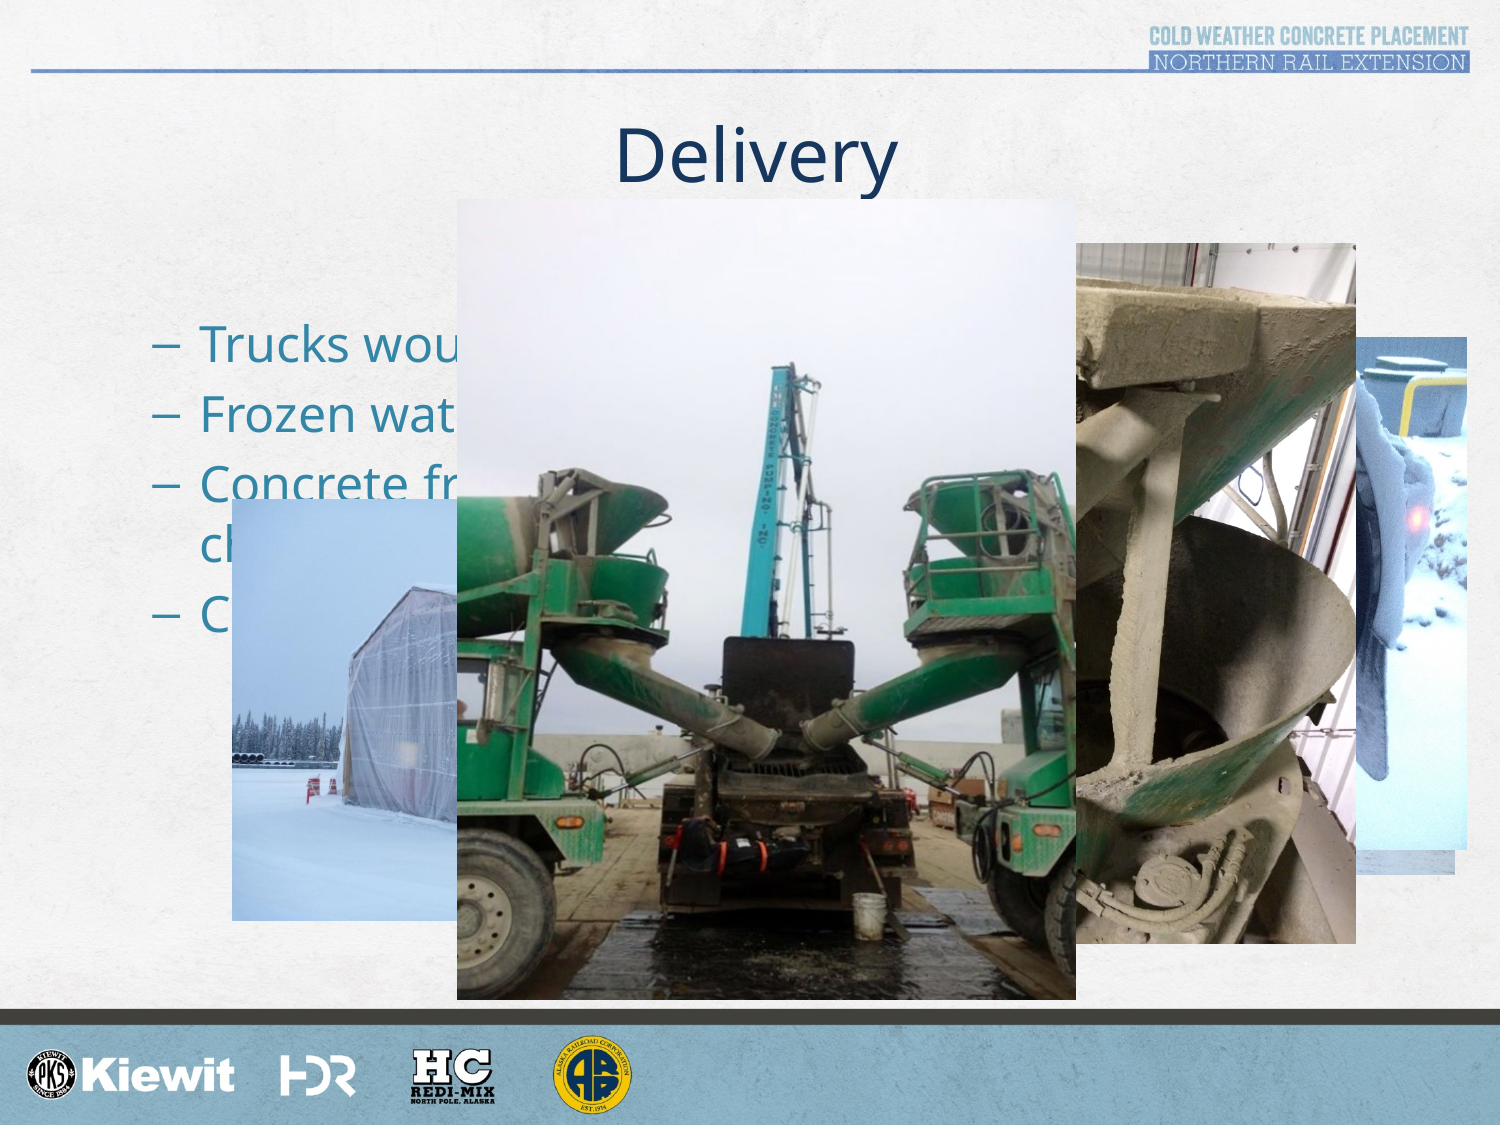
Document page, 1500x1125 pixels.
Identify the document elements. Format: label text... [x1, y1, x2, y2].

picture [0, 0, 1500, 1125]
list Delivery Trucks wouldn’t start Frozen water valves Concrete frozen in chutes Concrete T˚ too low [62, 99, 1450, 963]
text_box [232, 499, 452, 921]
